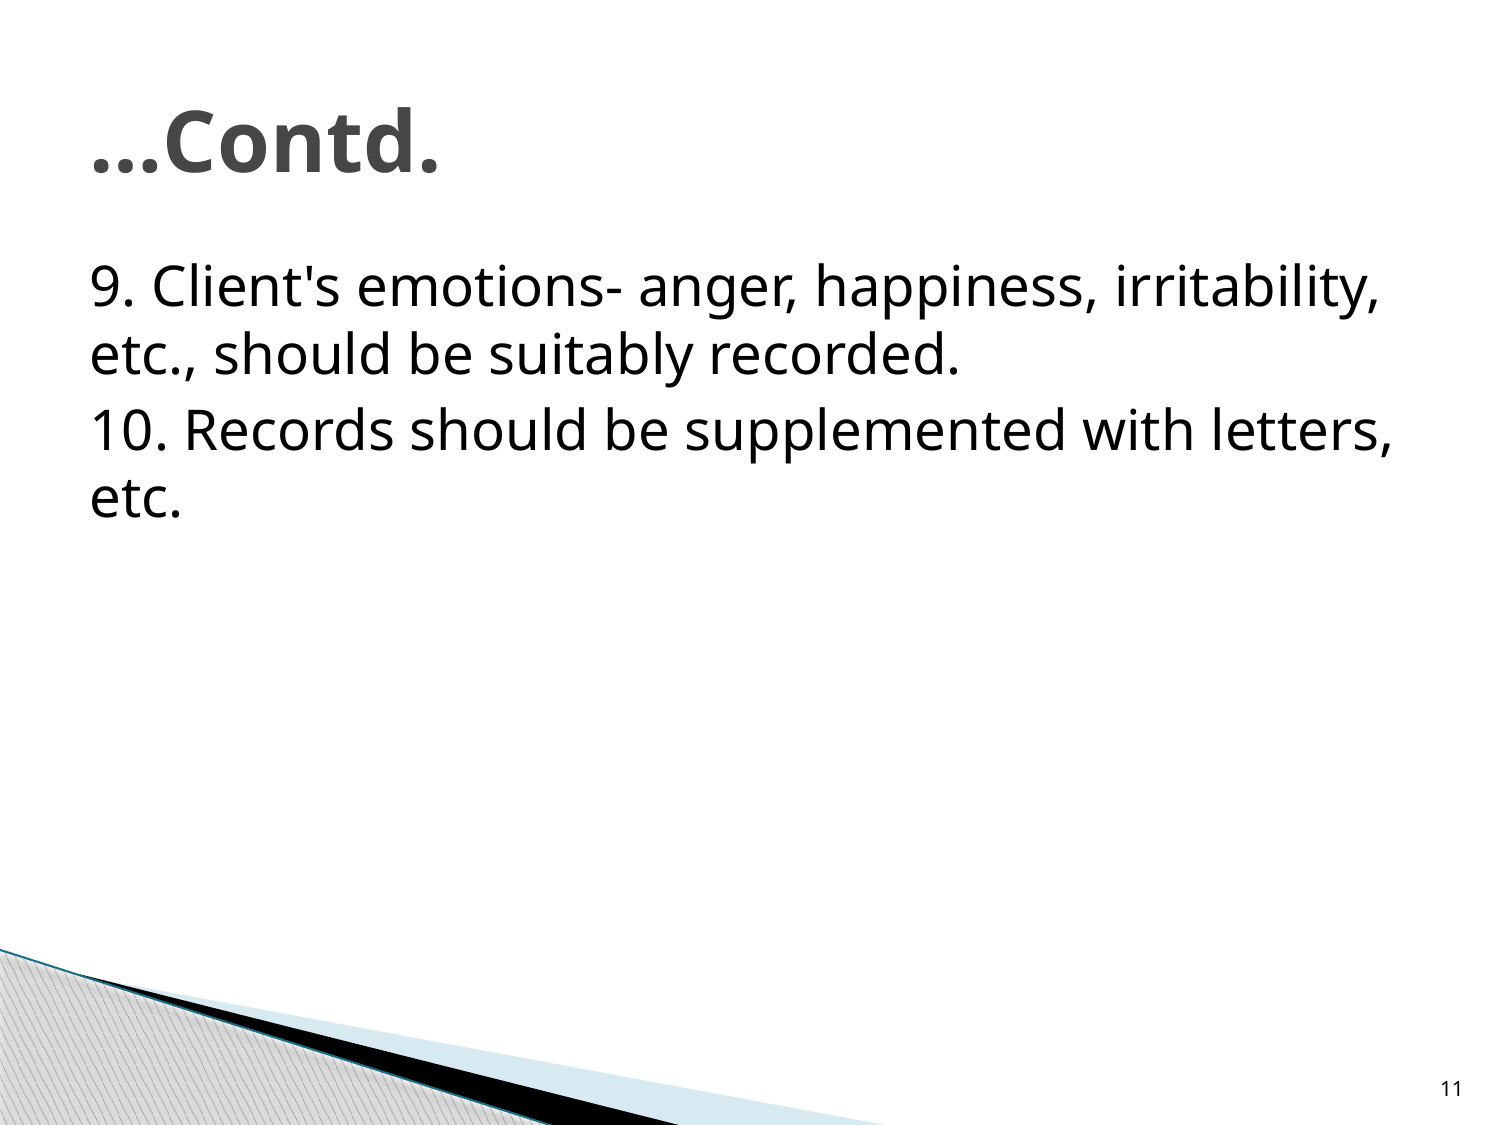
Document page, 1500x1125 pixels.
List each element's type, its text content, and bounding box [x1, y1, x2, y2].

list 9. Client's emotions- anger, happiness, irritability, etc., should be suitably recorded. 10. Records should be supplemented with letters, etc. [75, 243, 1425, 986]
slide_number 11 [1418, 1051, 1479, 1112]
title …Contd. [75, 45, 1425, 233]
